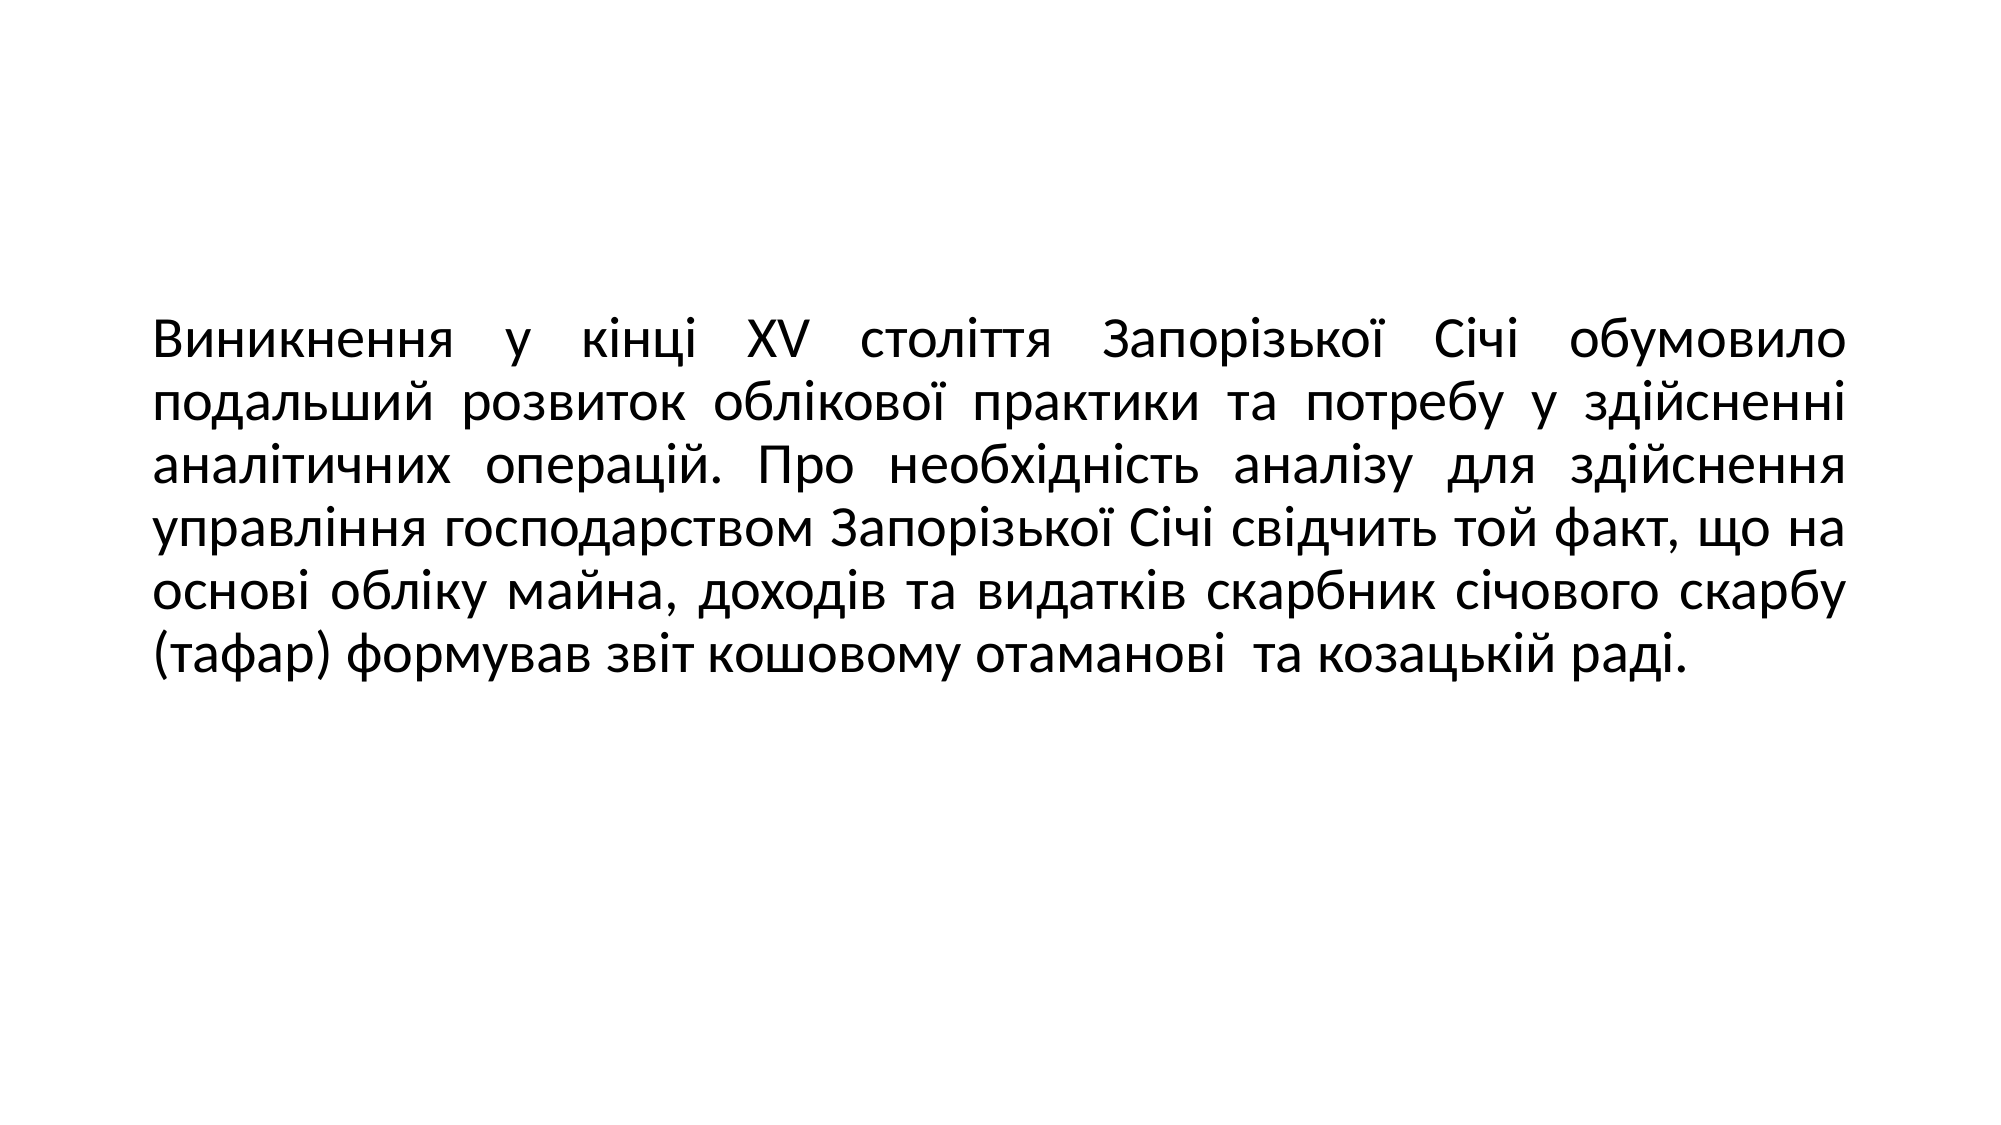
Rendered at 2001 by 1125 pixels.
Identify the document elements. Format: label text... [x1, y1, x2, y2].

list Виникнення у кінці ХV століття Запорізької Січі обумовило подальший розвиток облікової практики та потребу у здійсненні аналітичних операцій. Про необхідність аналізу для здійснення управління господарством Запорізької Січі свідчить той факт, що на основі обліку майна, доходів та видатків скарбник січового скарбу (тафар) формував звіт кошовому отаманові та козацькій раді. [137, 299, 1863, 1014]
